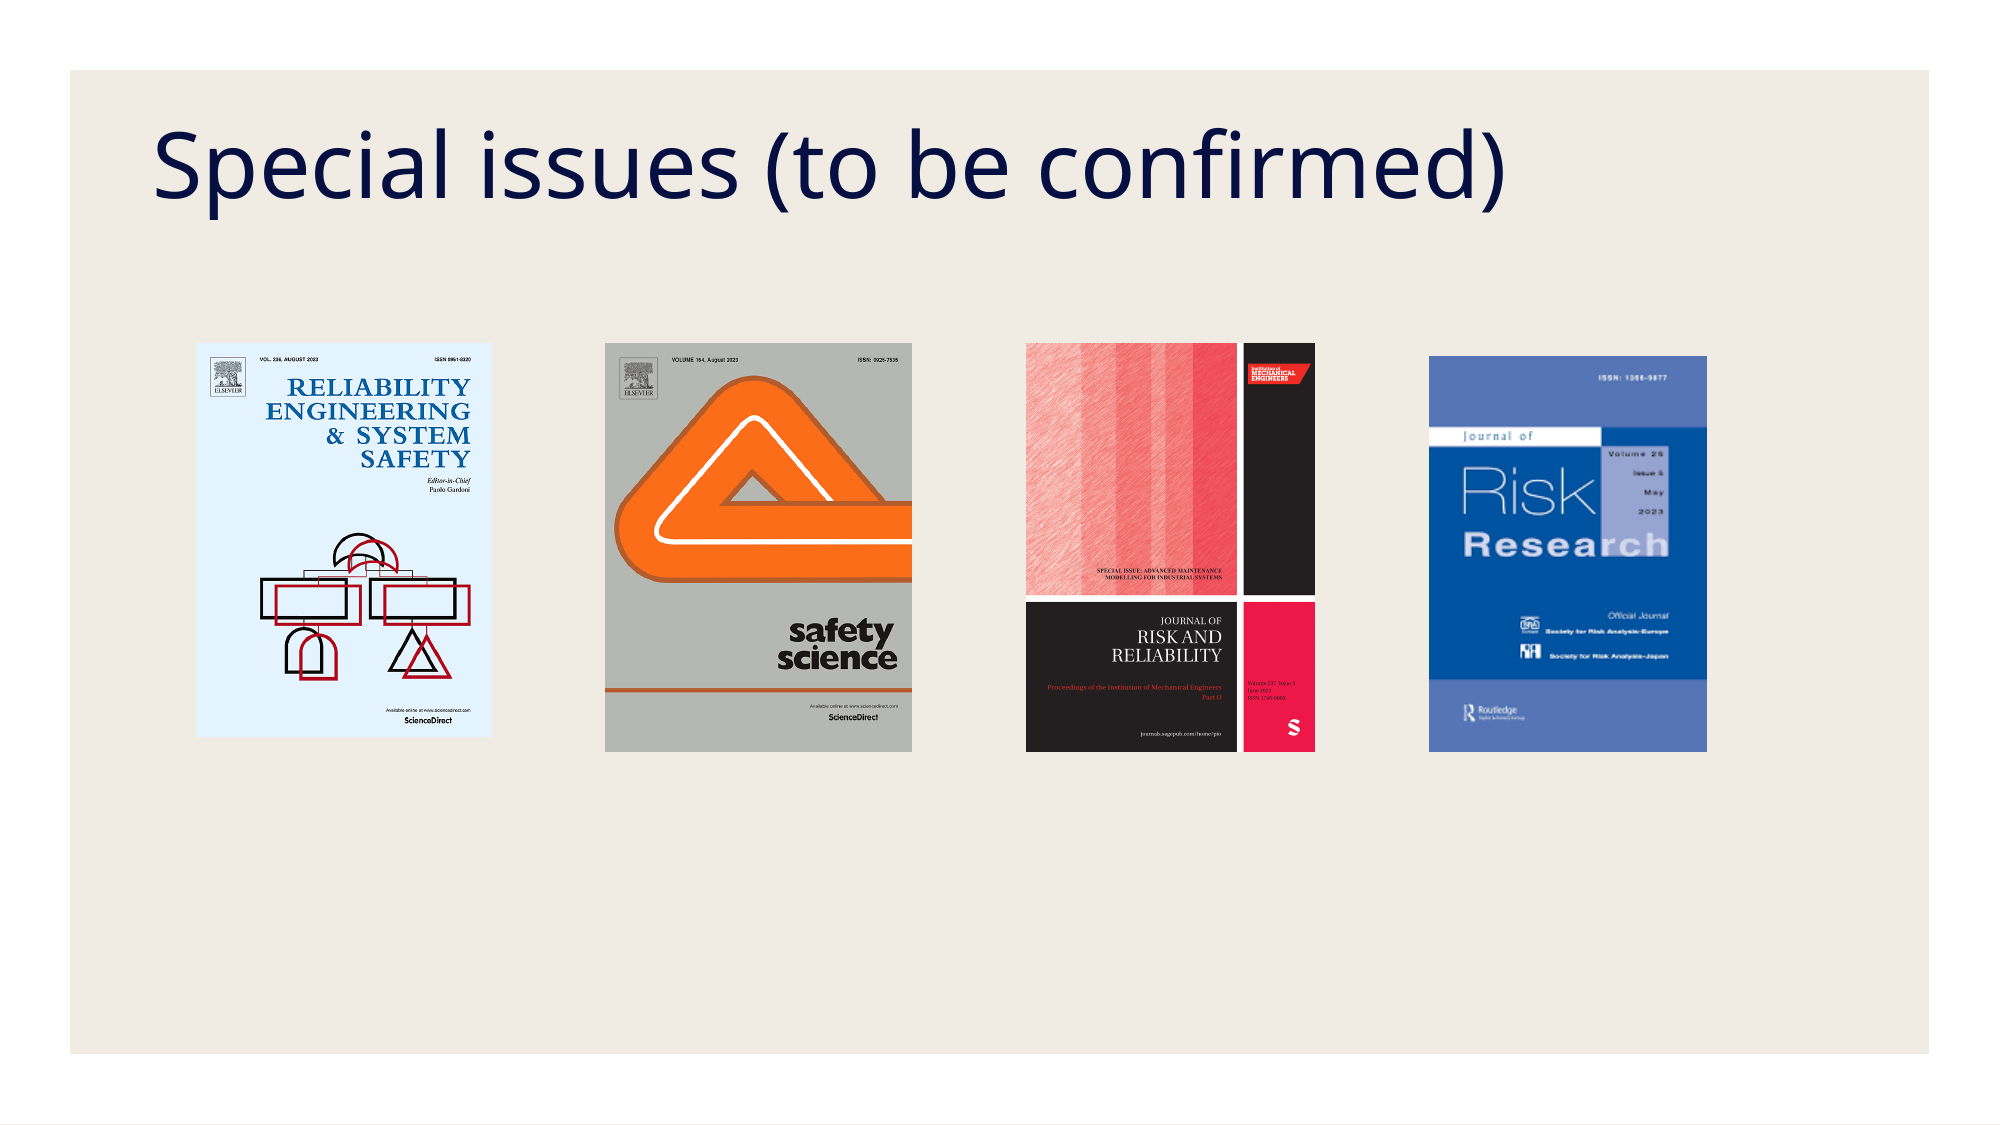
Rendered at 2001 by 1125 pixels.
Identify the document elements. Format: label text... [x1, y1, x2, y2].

picture [196, 343, 492, 737]
picture [605, 343, 912, 752]
picture [1429, 356, 1707, 752]
list [137, 299, 1863, 1014]
title Special issues (to be confirmed) [137, 59, 1863, 278]
picture [1026, 343, 1315, 752]
